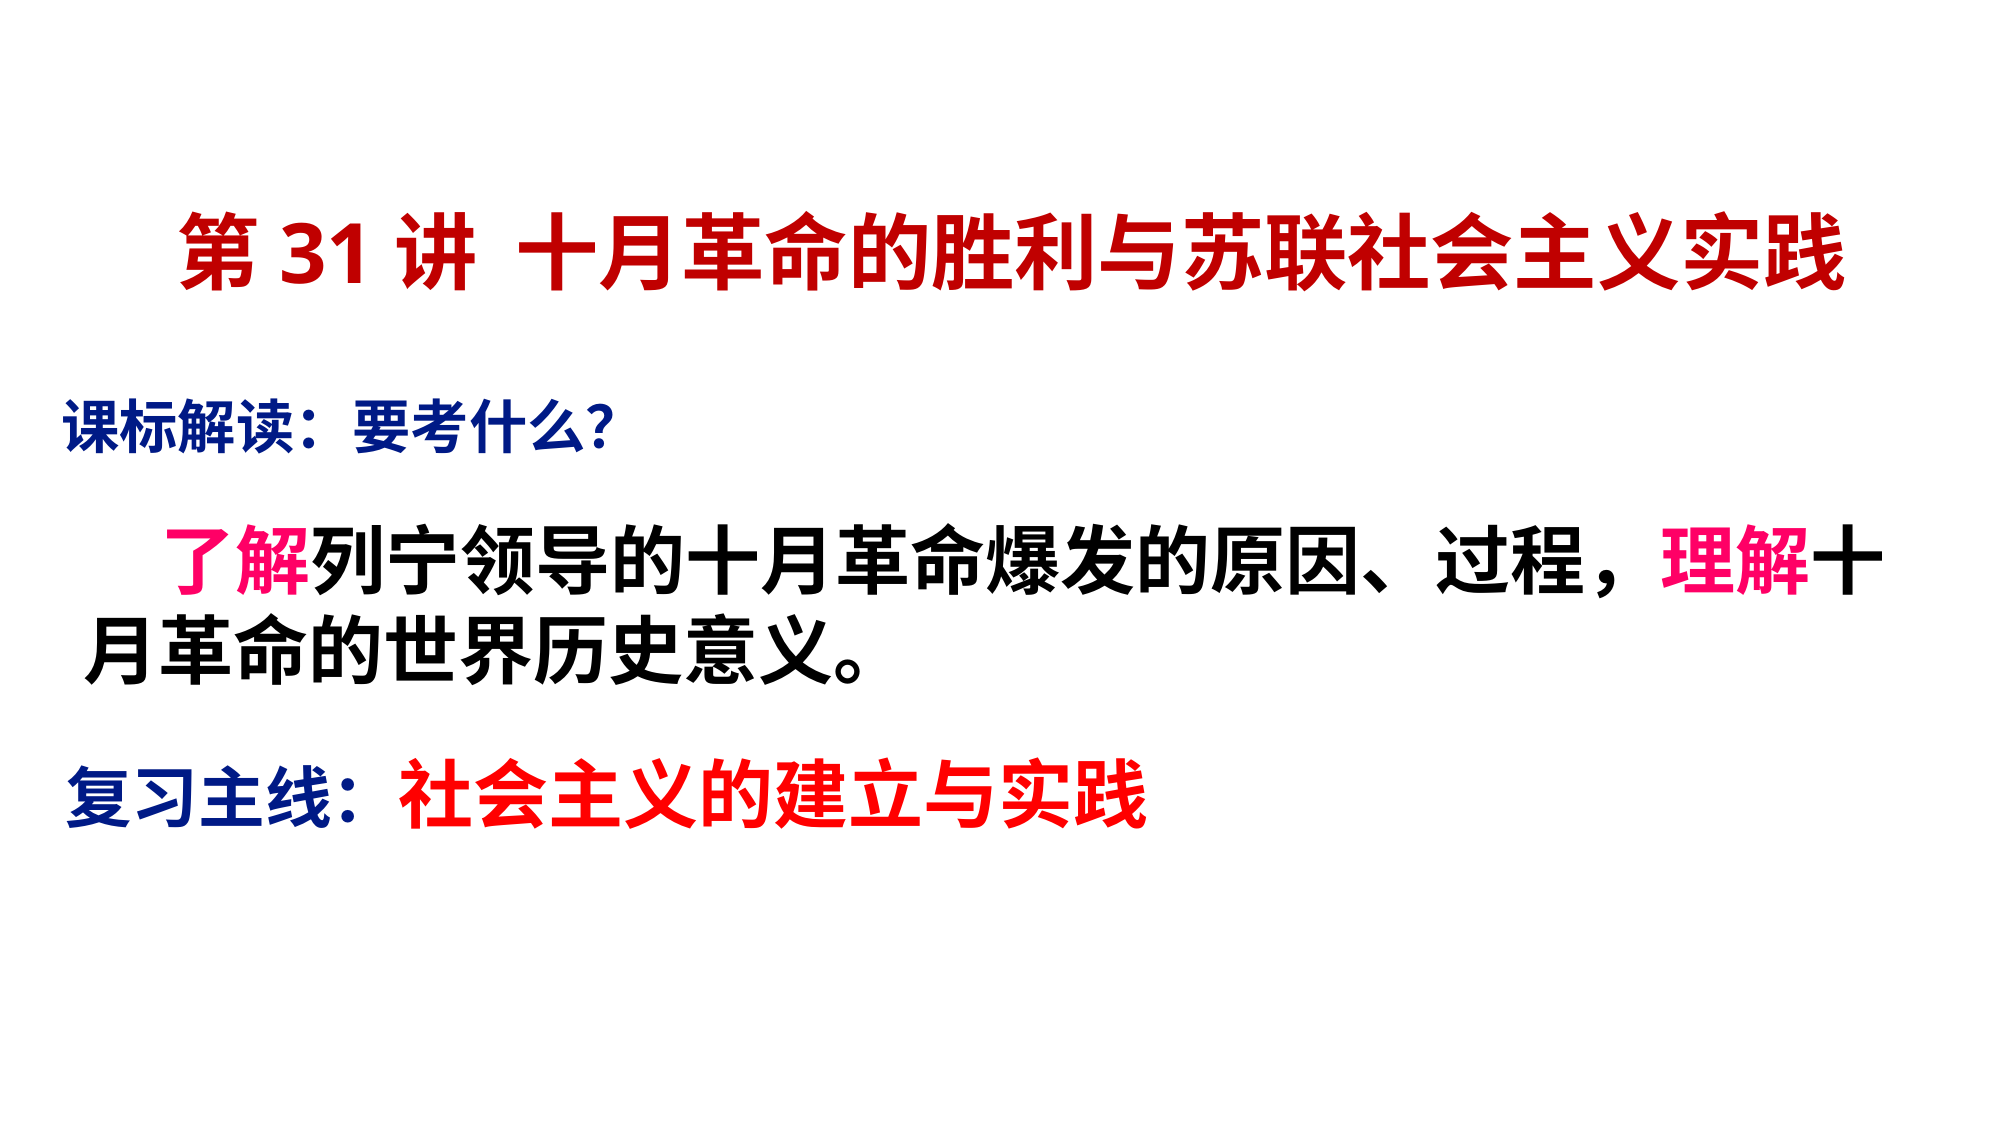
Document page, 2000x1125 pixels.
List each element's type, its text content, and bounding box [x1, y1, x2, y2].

text_box 第31讲 十月革命的胜利与苏联社会主义实践 [100, 204, 1924, 309]
text_box 课标解读：要考什么？ [46, 382, 696, 468]
text_box 了解列宁领导的十月革命爆发的原因、过程，理解十月革命的世界历史意义。 [68, 505, 1944, 701]
text_box 复习主线：社会主义的建立与实践 [50, 750, 1944, 846]
